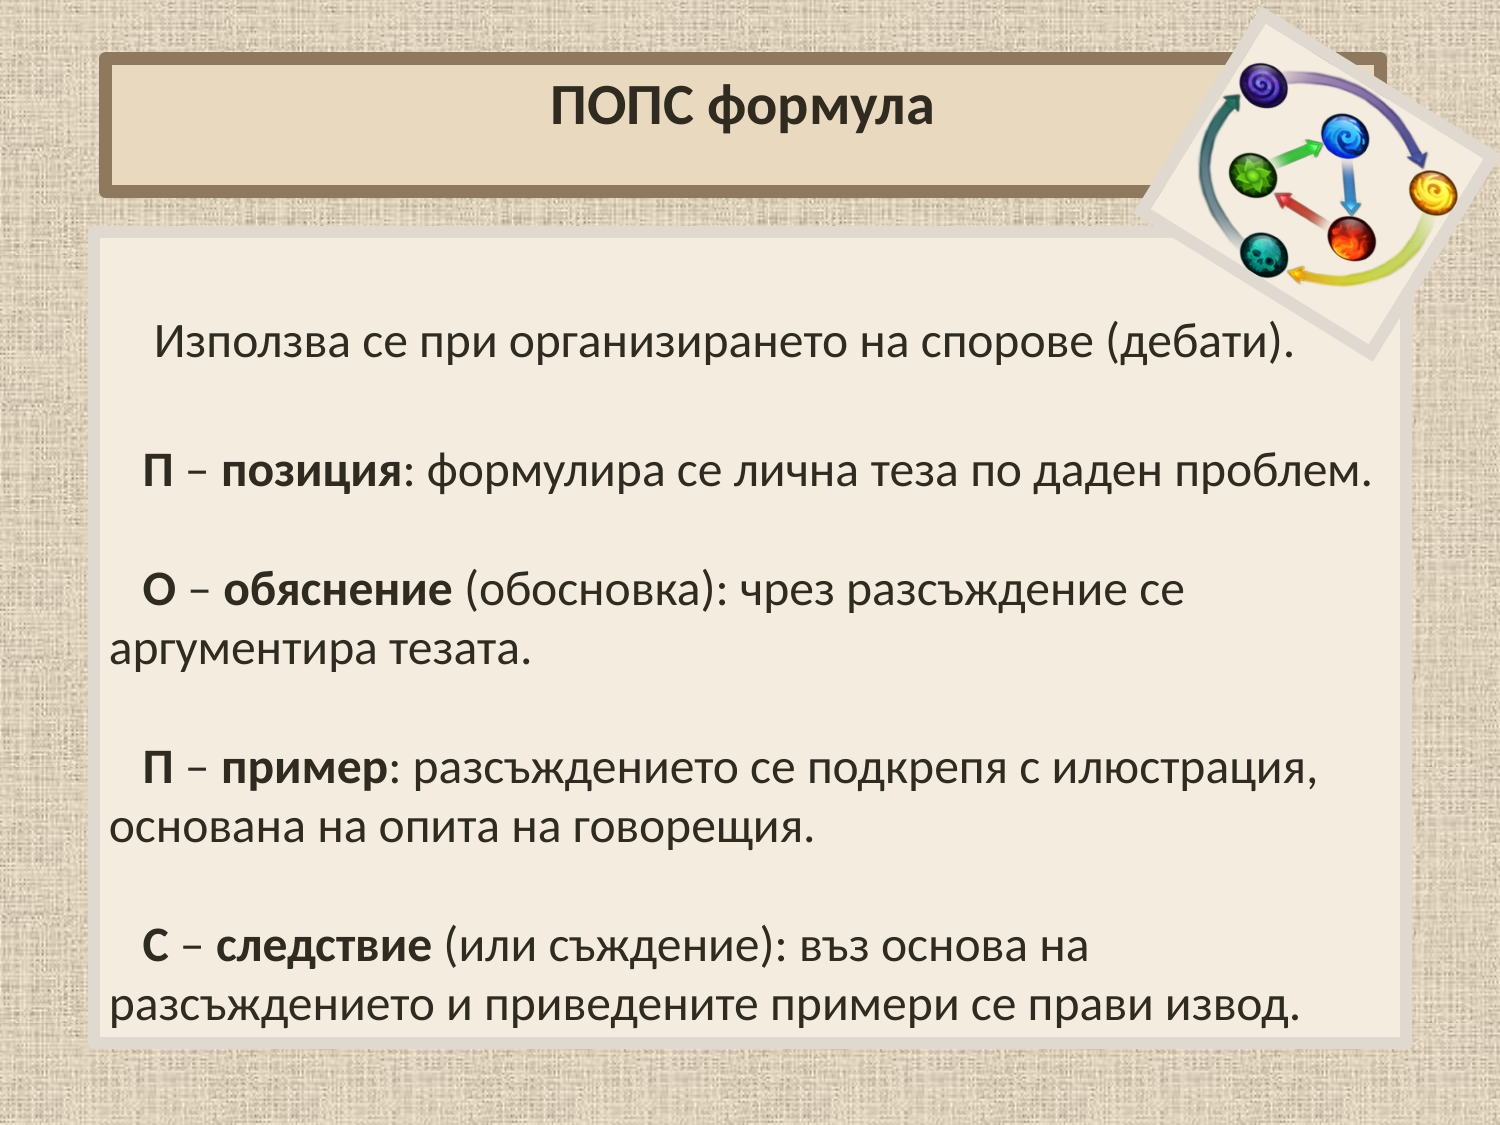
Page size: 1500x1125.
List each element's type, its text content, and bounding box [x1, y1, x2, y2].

subtitle Използва се при организирането на спорове (дебати). П – позиция: формулира се лична теза по даден проблем. О – обяснение (обосновка): чрез разсъждение се аргументира тезата. П – пример: разсъждението се подкрепя с илюстрация, основана на опита на говорещия. С – следствие (или съждение): въз основа на разсъждението и приведените примери се прави извод. [93, 231, 1407, 1043]
title ПОПС формула [1347, 58, 1381, 67]
title ПОПС формула [105, 58, 1228, 192]
picture [0, 0, 1500, 1125]
